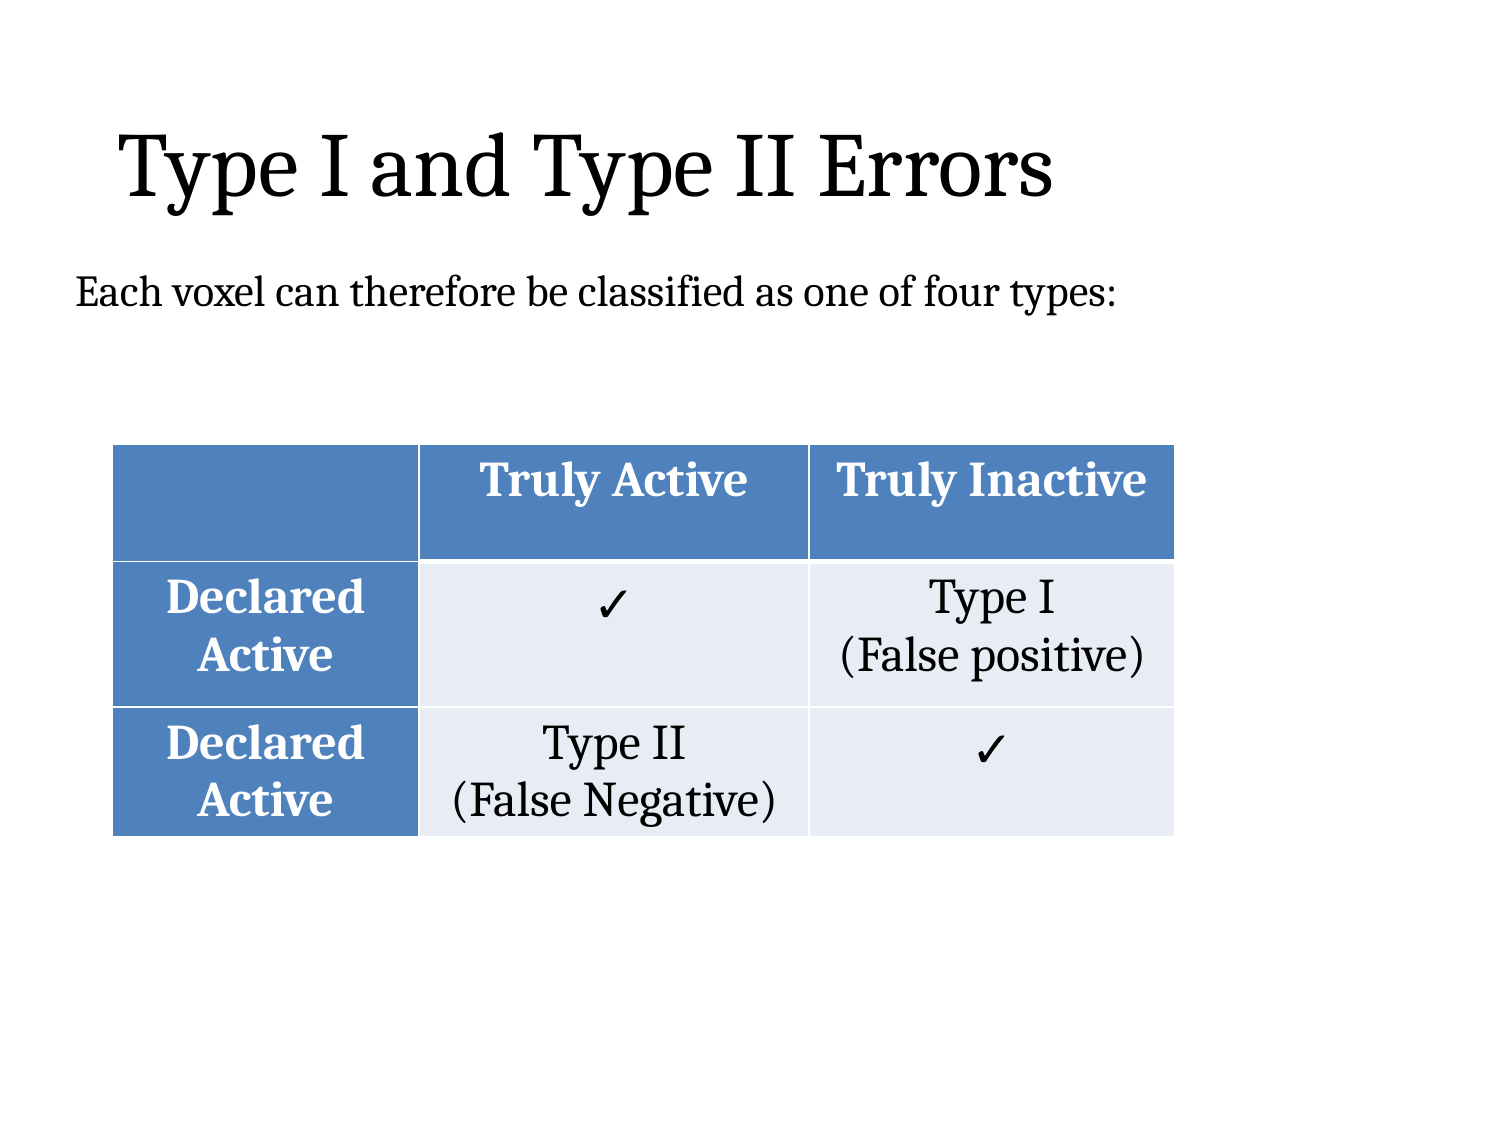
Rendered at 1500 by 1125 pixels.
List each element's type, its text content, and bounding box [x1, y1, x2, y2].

table_cell ✓ [420, 564, 808, 706]
table_cell ✓ [810, 708, 1174, 836]
table_cell Declared Active [113, 708, 418, 836]
table_header [113, 445, 418, 561]
table_cell Type II (False Negative) [420, 708, 808, 836]
list Each voxel can therefore be classified as one of four types: [74, 261, 1188, 363]
table_cell Declared Active [113, 562, 418, 706]
title Type I and Type II Errors [0, 65, 1262, 255]
table_cell Type I (False positive) [810, 564, 1174, 706]
table_header Truly Inactive [810, 445, 1174, 559]
table_header Truly Active [420, 445, 808, 559]
